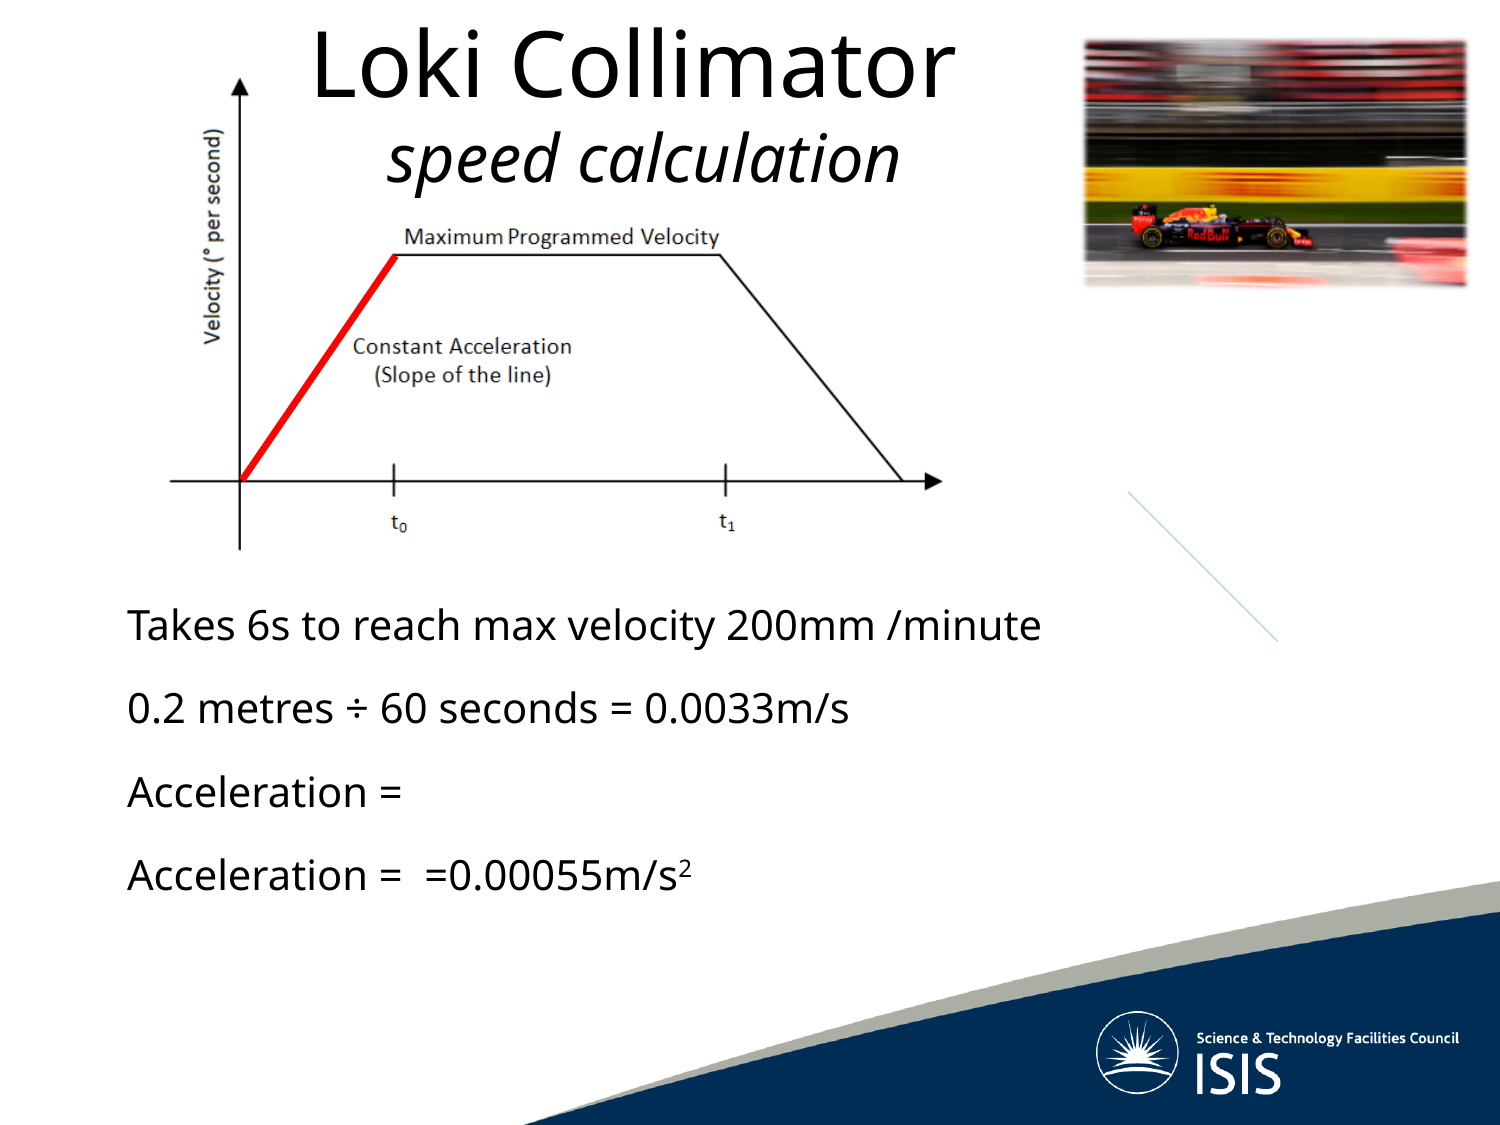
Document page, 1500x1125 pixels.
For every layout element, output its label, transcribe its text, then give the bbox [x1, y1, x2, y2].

picture [537, 879, 549, 887]
title Loki Collimator speed calculation [0, 7, 1321, 195]
picture [1079, 36, 1471, 291]
picture [0, 879, 1500, 1125]
picture [513, 879, 525, 887]
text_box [241, 255, 396, 481]
picture [147, 62, 975, 567]
picture [323, 879, 336, 887]
picture [273, 879, 283, 887]
picture [454, 879, 466, 887]
picture [489, 879, 501, 887]
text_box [1127, 491, 1279, 642]
